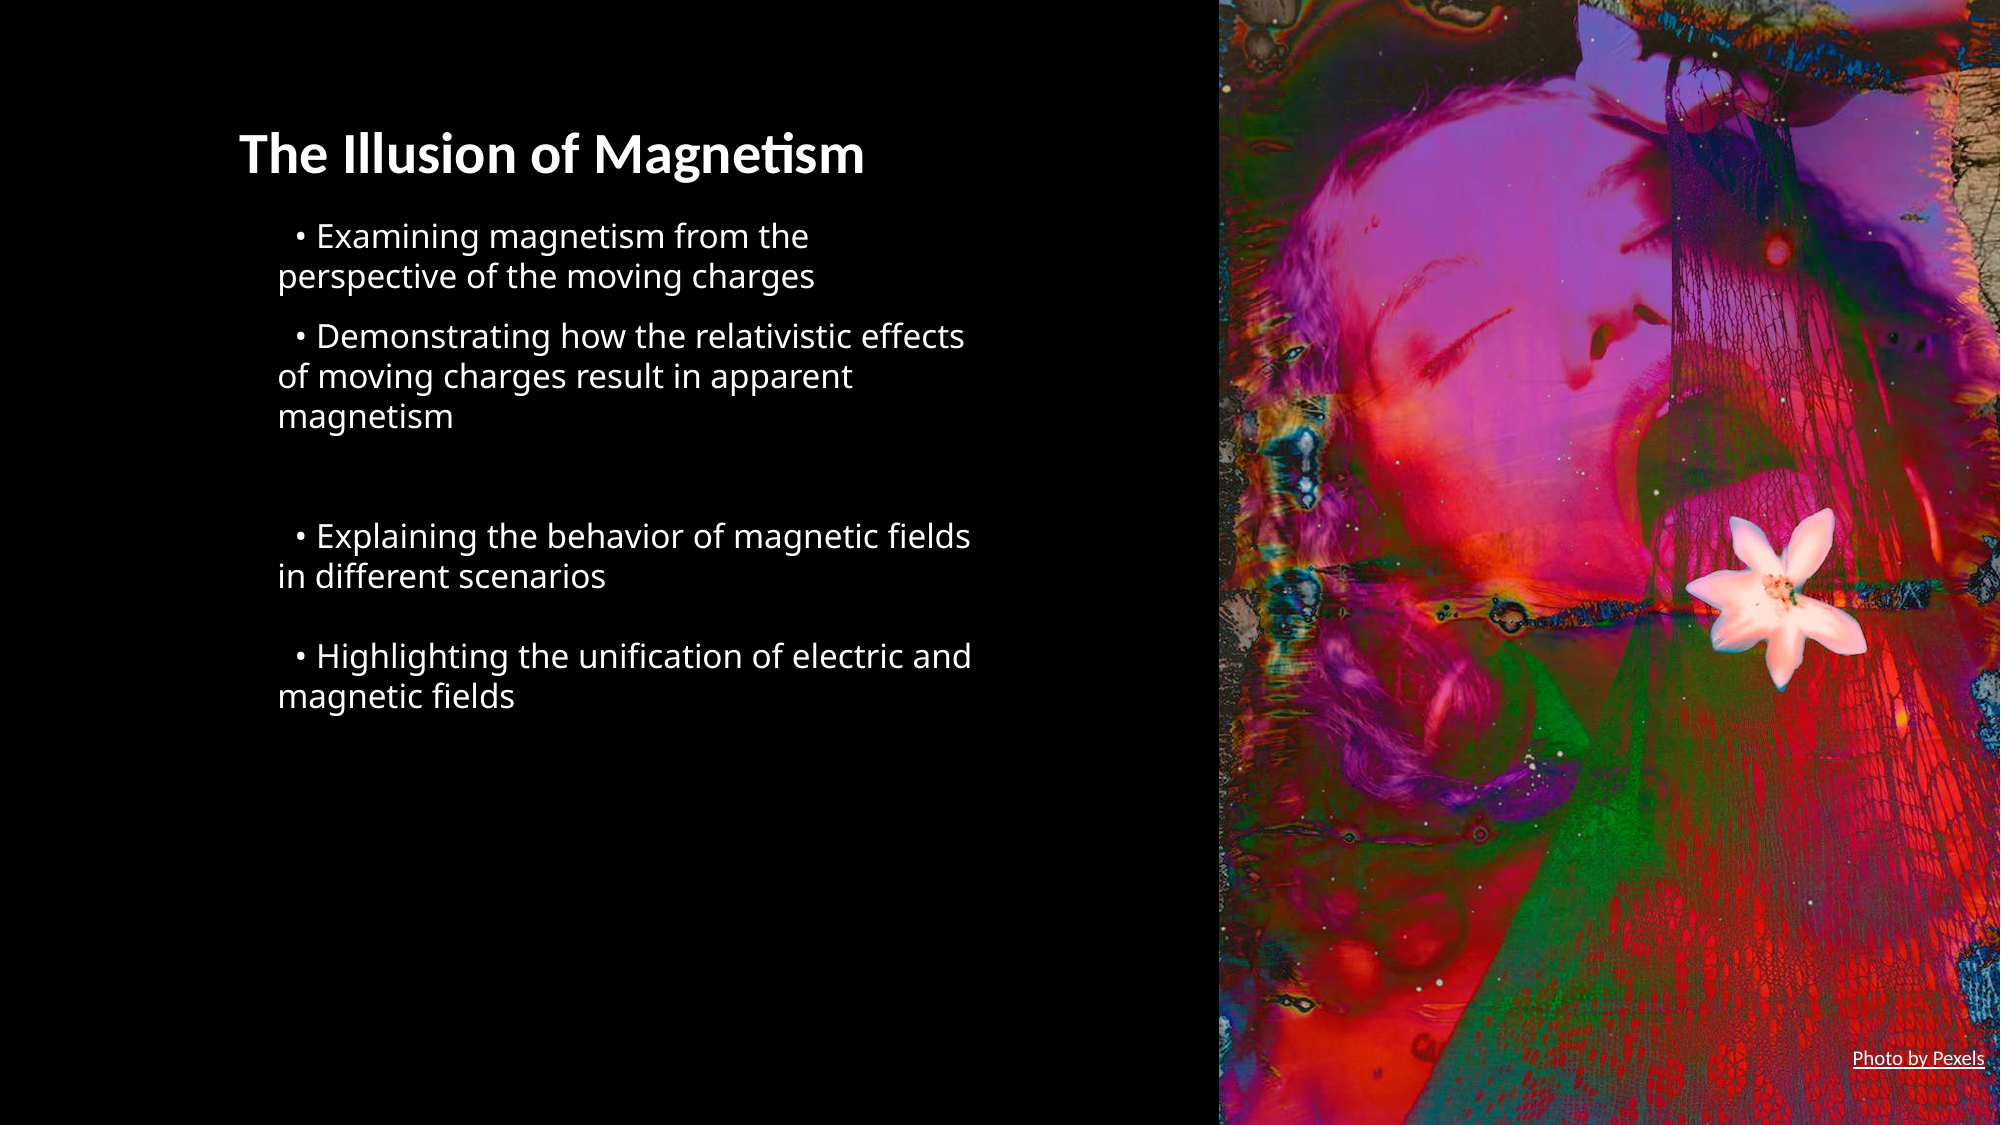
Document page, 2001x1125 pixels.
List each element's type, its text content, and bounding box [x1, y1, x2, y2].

text_box • Explaining the behavior of magnetic fields in different scenarios [262, 517, 1013, 593]
text_box • Highlighting the unification of electric and magnetic fields [262, 637, 1013, 713]
text_box • Demonstrating how the relativistic effects of moving charges result in apparent magnetism [262, 337, 1013, 413]
text_box The Illusion of Magnetism [225, 112, 1219, 188]
picture [1219, 0, 2000, 1125]
text_box • Examining magnetism from the perspective of the moving charges [262, 217, 1013, 293]
